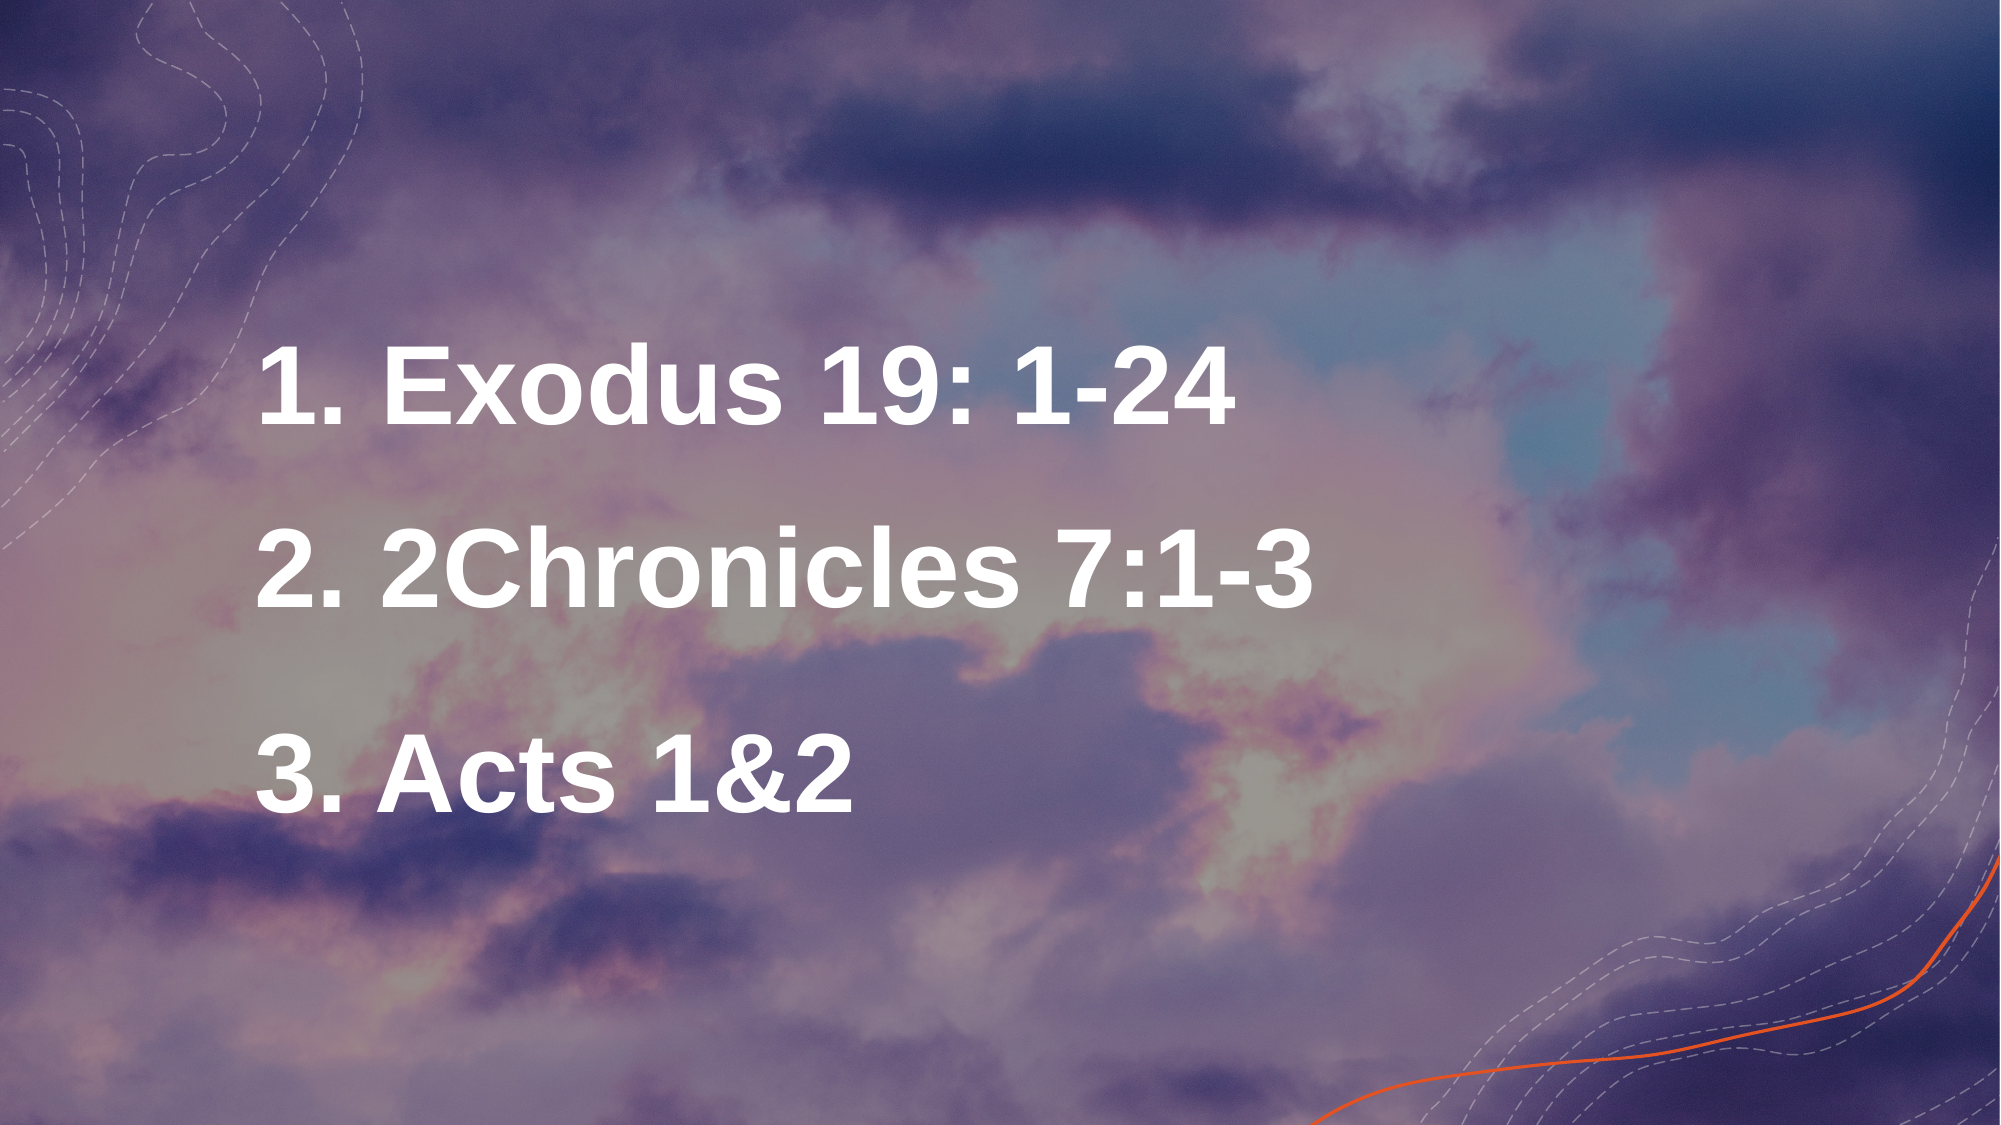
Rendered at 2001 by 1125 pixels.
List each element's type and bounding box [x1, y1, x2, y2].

text_box [1309, 537, 2000, 1125]
picture [0, 0, 2000, 1125]
text_box [1, 2, 363, 549]
